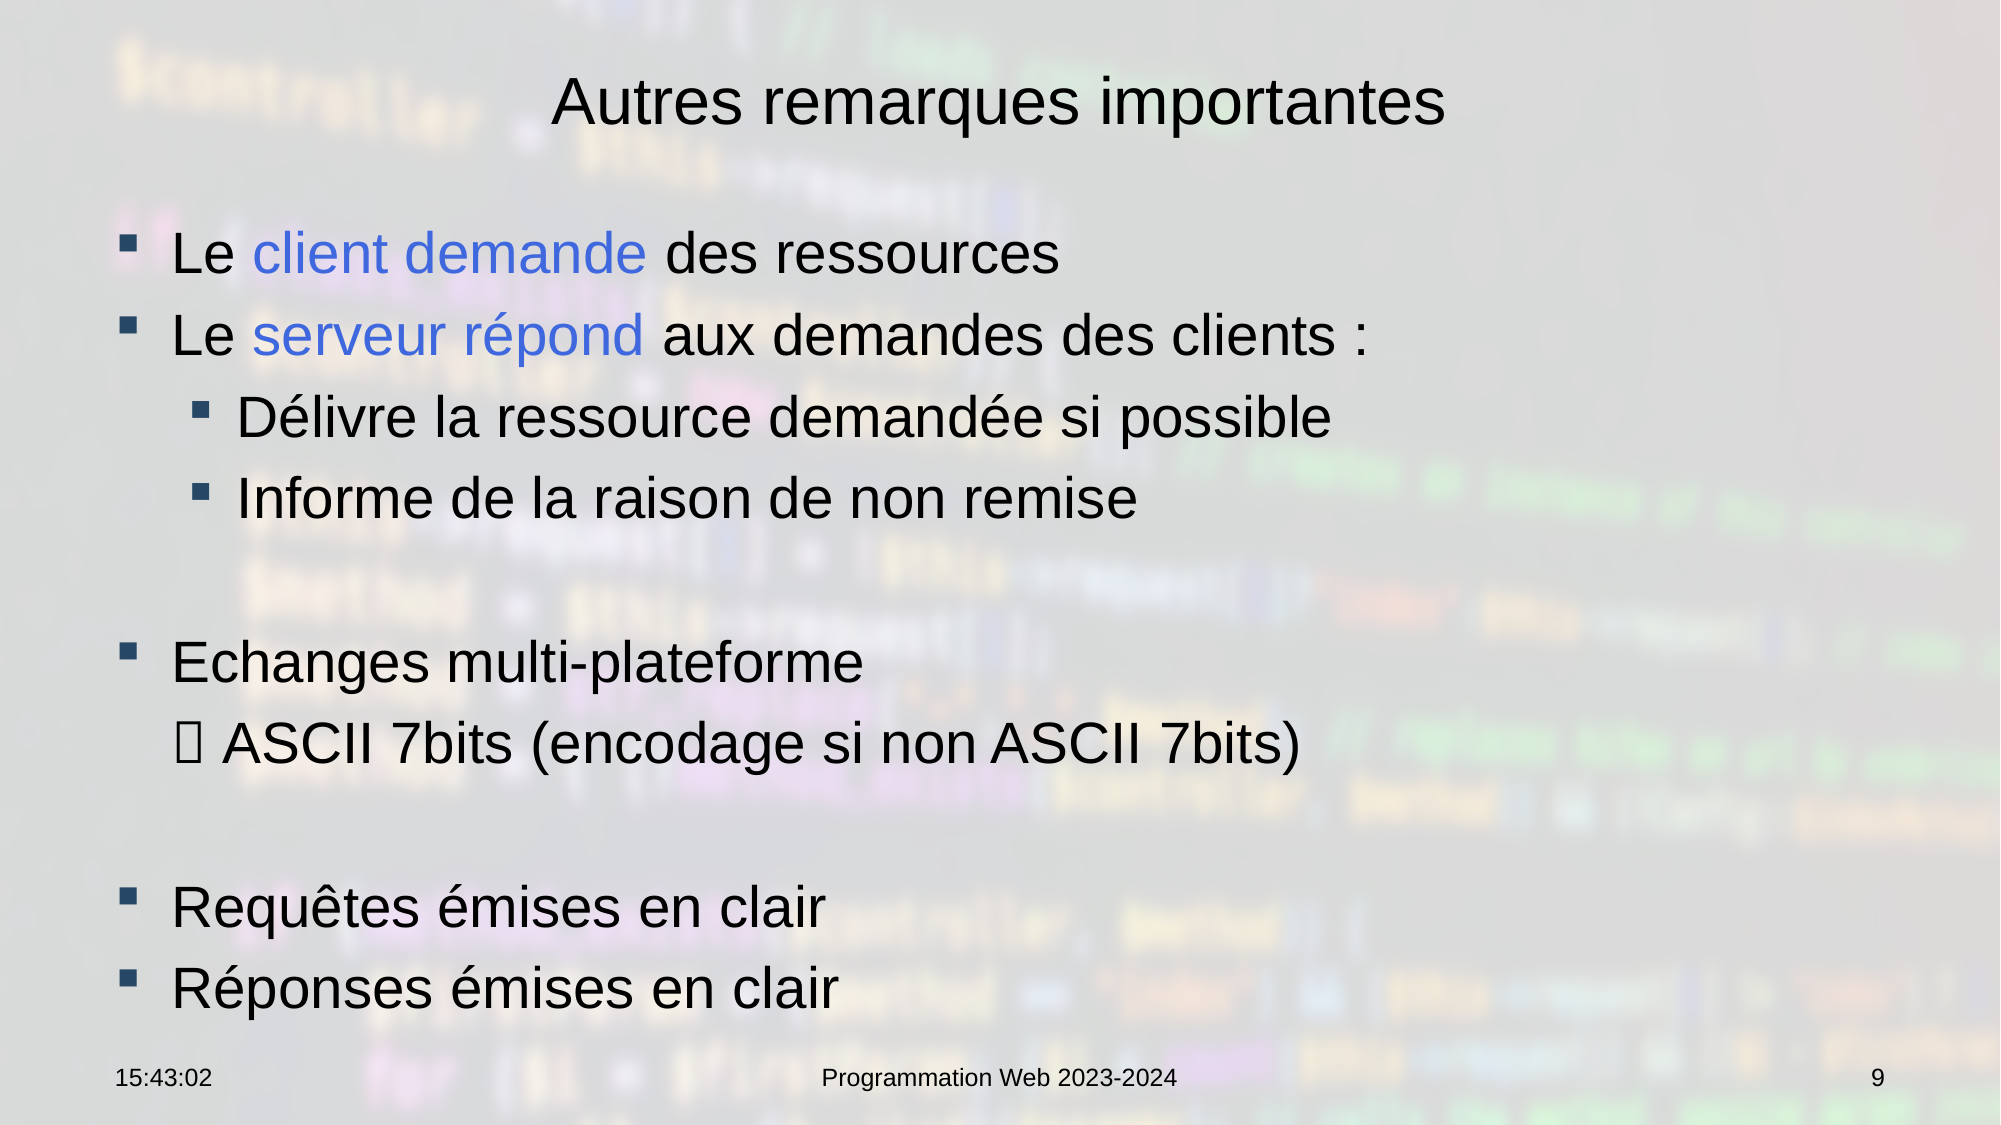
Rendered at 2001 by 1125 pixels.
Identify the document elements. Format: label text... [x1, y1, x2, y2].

footer Programmation Web 2023-2024 [683, 1058, 1317, 1100]
title Autres remarques importantes [324, 44, 1676, 152]
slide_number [99, 1058, 567, 1100]
list Le client demande des ressources Le serveur répond aux demandes des clients : Délivre la ressource demandée si possible Informe de la raison de non remise Echanges multi-plateforme  ASCII 7bits (encodage si non ASCII 7bits) Requêtes émises en clair Réponses émises en clair [99, 207, 1901, 1036]
picture [0, 0, 2001, 1125]
slide_number 9 [1433, 1058, 1901, 1100]
